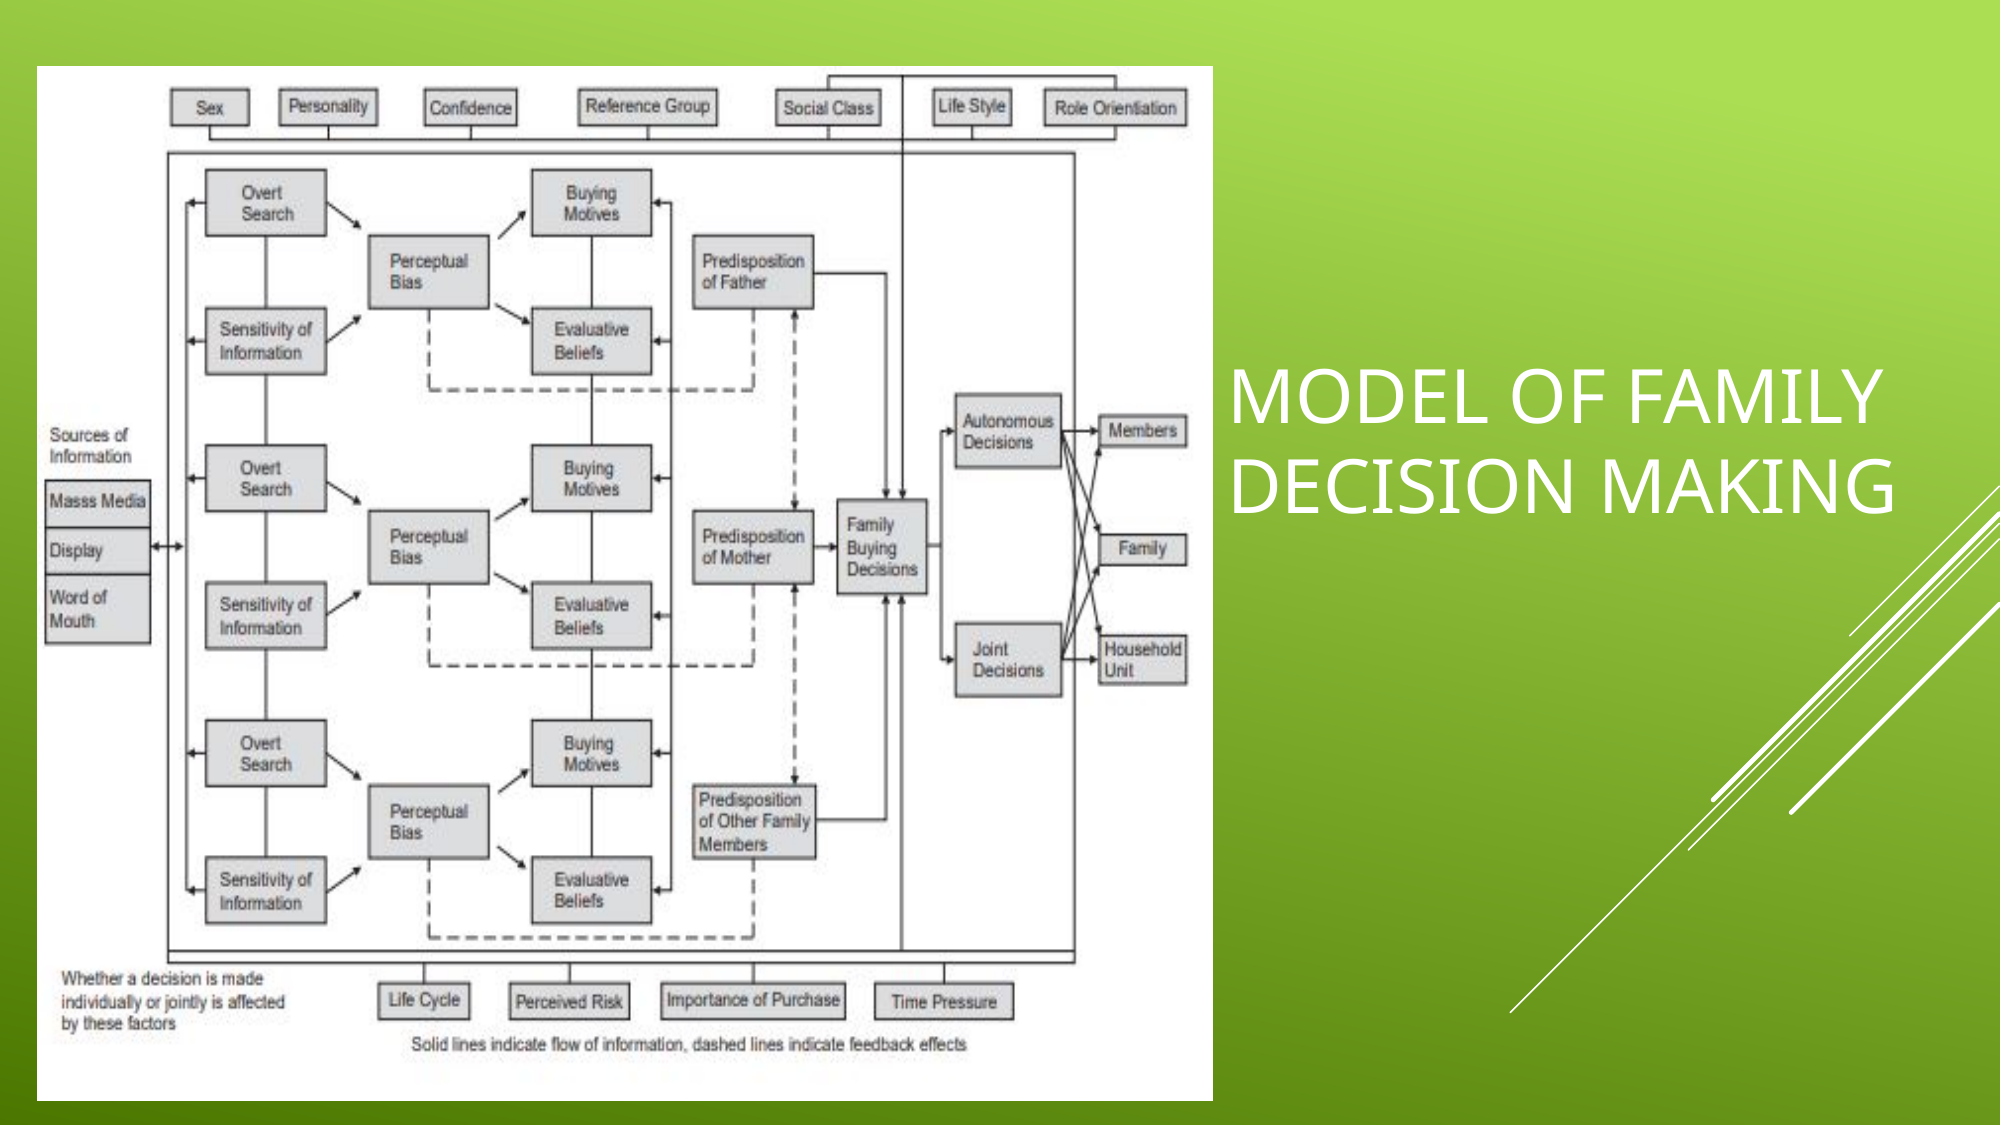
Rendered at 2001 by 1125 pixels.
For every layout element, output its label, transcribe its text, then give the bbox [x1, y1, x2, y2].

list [36, 65, 1213, 1101]
title Model of family decision making [1213, 315, 1985, 563]
